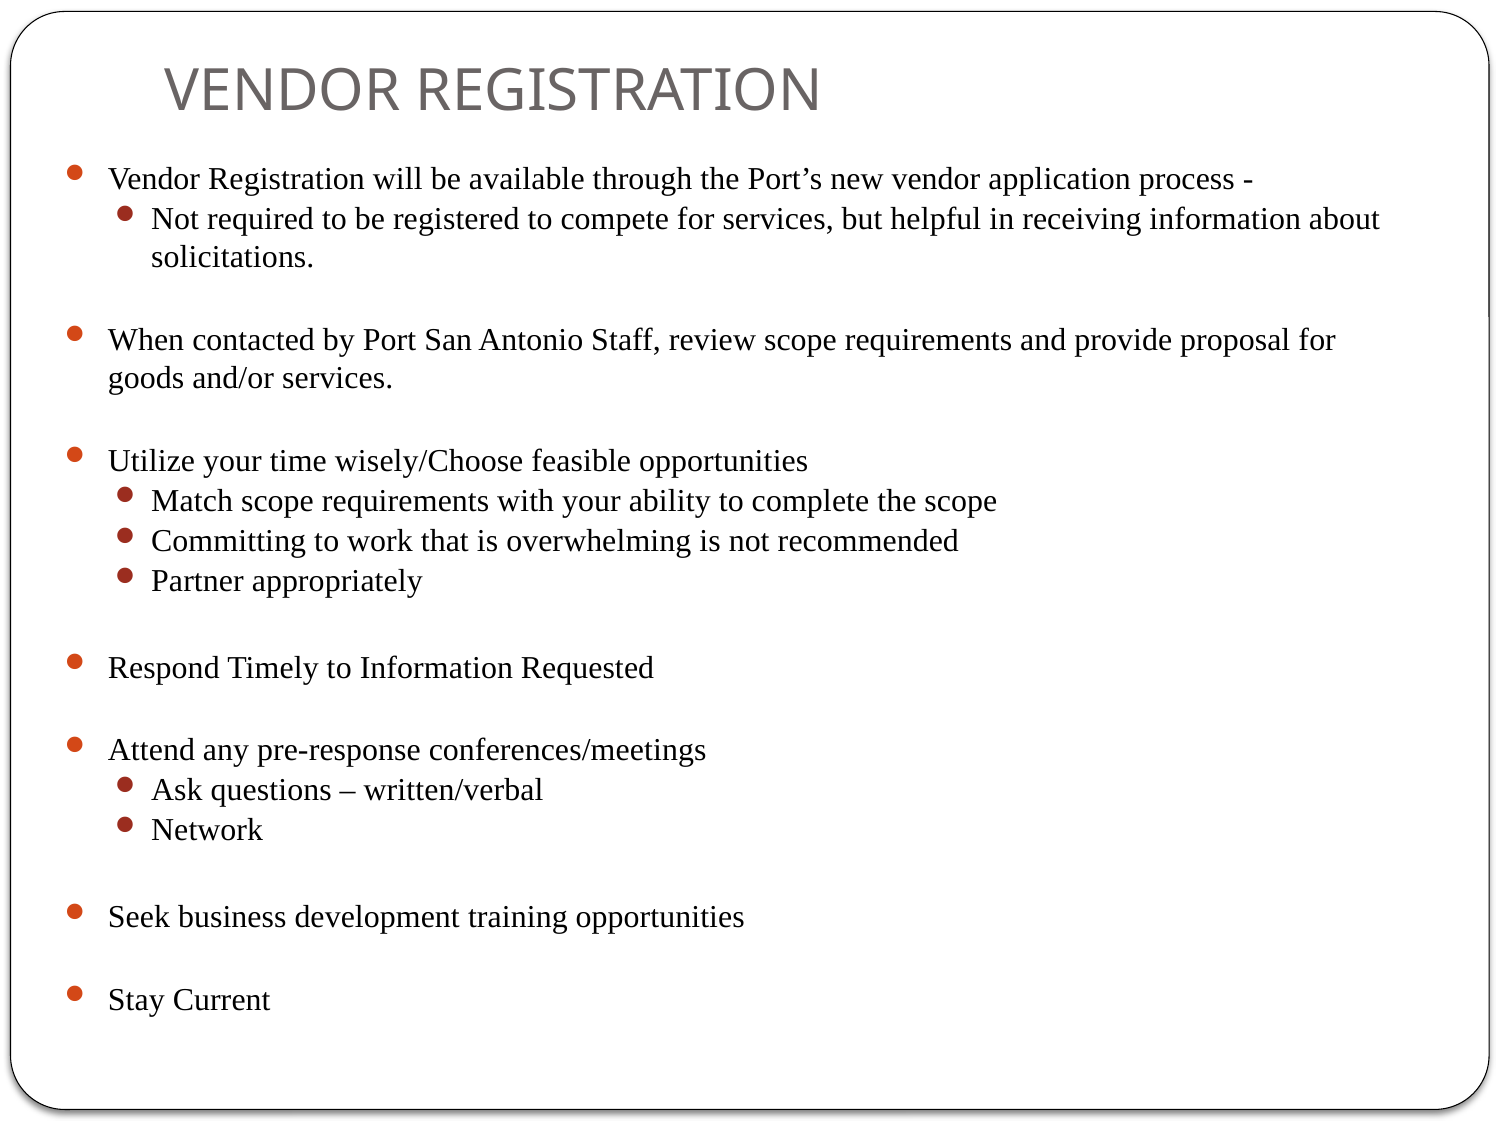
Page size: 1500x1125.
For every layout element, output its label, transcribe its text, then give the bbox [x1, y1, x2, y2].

title VENDOR REGISTRATION [150, 45, 1425, 138]
list Vendor Registration will be available through the Port’s new vendor application process - Not required to be registered to compete for services, but helpful in receiving information about solicitations. When contacted by Port San Antonio Staff, review scope requirements and provide proposal for goods and/or services. Utilize your time wisely/Choose feasible opportunities Match scope requirements with your ability to complete the scope Committing to work that is overwhelming is not recommended Partner appropriately Respond Timely to Information Requested Attend any pre-response conferences/meetings Ask questions – written/verbal Network Seek business development training opportunities Stay Current [50, 149, 1425, 1088]
